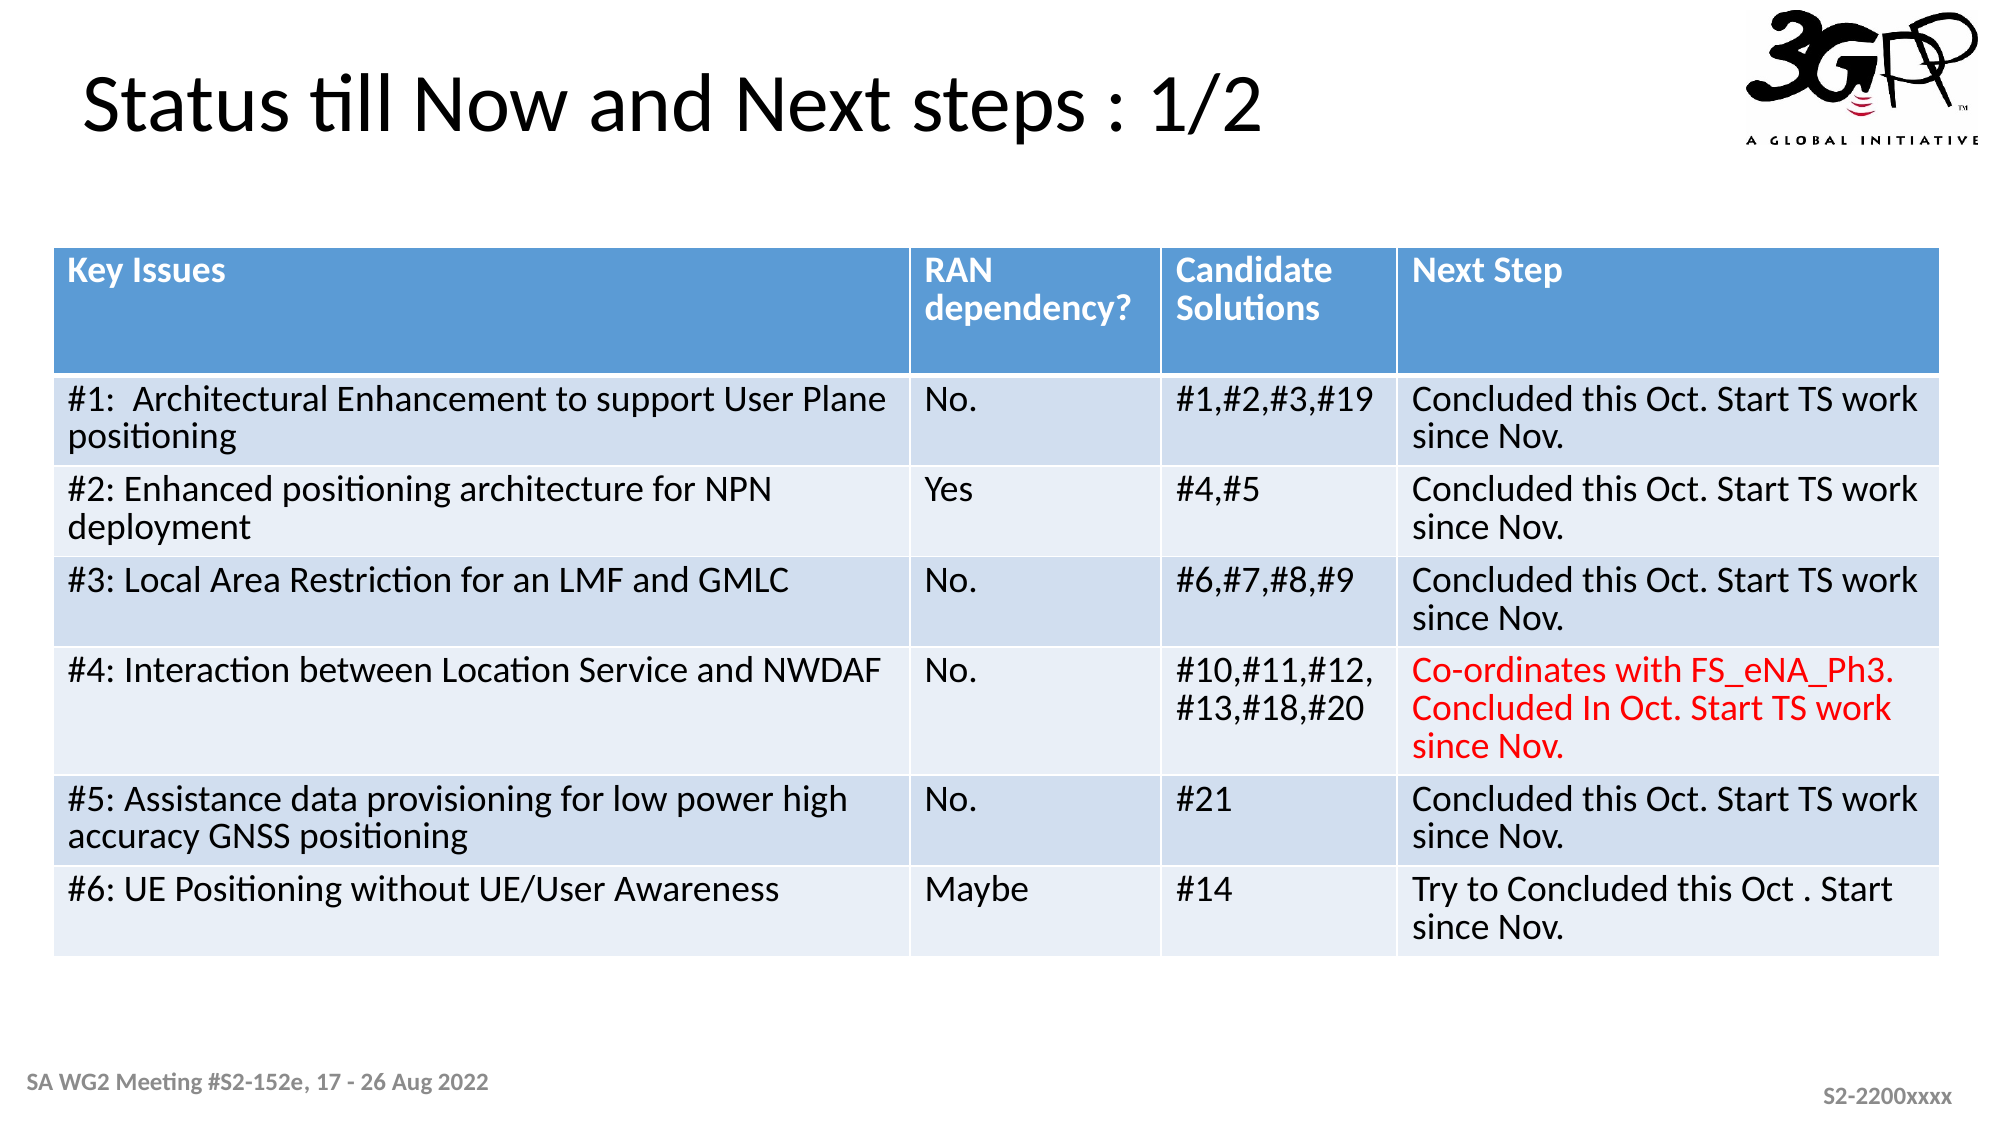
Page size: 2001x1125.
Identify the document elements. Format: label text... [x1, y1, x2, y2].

table_cell Yes [911, 467, 1160, 556]
table_header RAN dependency? [911, 248, 1160, 373]
text_box Status till Now and Next steps : 1/2 [68, 40, 1280, 156]
text_box S2-2200xxxx [1808, 1065, 1994, 1125]
table_cell #3: Local Area Restriction for an LMF and GMLC [54, 557, 909, 646]
table_cell #6: UE Positioning without UE/User Awareness [54, 867, 909, 956]
table_cell Try to Concluded this Oct . Start since Nov. [1398, 867, 1939, 956]
table_cell No. [911, 378, 1160, 465]
table_cell #1,#2,#3,#19 [1162, 378, 1396, 465]
table_cell Concluded this Oct. Start TS work since Nov. [1398, 776, 1939, 865]
table_cell Co-ordinates with FS_eNA_Ph3. Concluded In Oct. Start TS work since Nov. [1398, 648, 1939, 774]
table_cell #4: Interaction between Location Service and NWDAF [54, 648, 909, 774]
table_cell No. [911, 776, 1160, 865]
table_cell Concluded this Oct. Start TS work since Nov. [1398, 467, 1939, 556]
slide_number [11, 1050, 948, 1111]
table_cell Concluded this Oct. Start TS work since Nov. [1398, 557, 1939, 646]
table_cell #1: Architectural Enhancement to support User Plane positioning [54, 378, 909, 465]
picture [1746, 10, 1978, 145]
table_cell #5: Assistance data provisioning for low power high accuracy GNSS positioning [54, 776, 909, 865]
table_cell #10,#11,#12,#13,#18,#20 [1162, 648, 1396, 774]
table_cell #14 [1162, 867, 1396, 956]
table_header Candidate Solutions [1162, 248, 1396, 373]
table_cell No. [911, 557, 1160, 646]
table_cell Maybe [911, 867, 1160, 956]
table_cell Concluded this Oct. Start TS work since Nov. [1398, 378, 1939, 465]
table_cell No. [911, 648, 1160, 774]
table_cell #2: Enhanced positioning architecture for NPN deployment [54, 467, 909, 556]
table_header Key Issues [54, 248, 909, 373]
table_cell #6,#7,#8,#9 [1162, 557, 1396, 646]
table_cell #4,#5 [1162, 467, 1396, 556]
table_cell #21 [1162, 776, 1396, 865]
table_header Next Step [1398, 248, 1939, 373]
